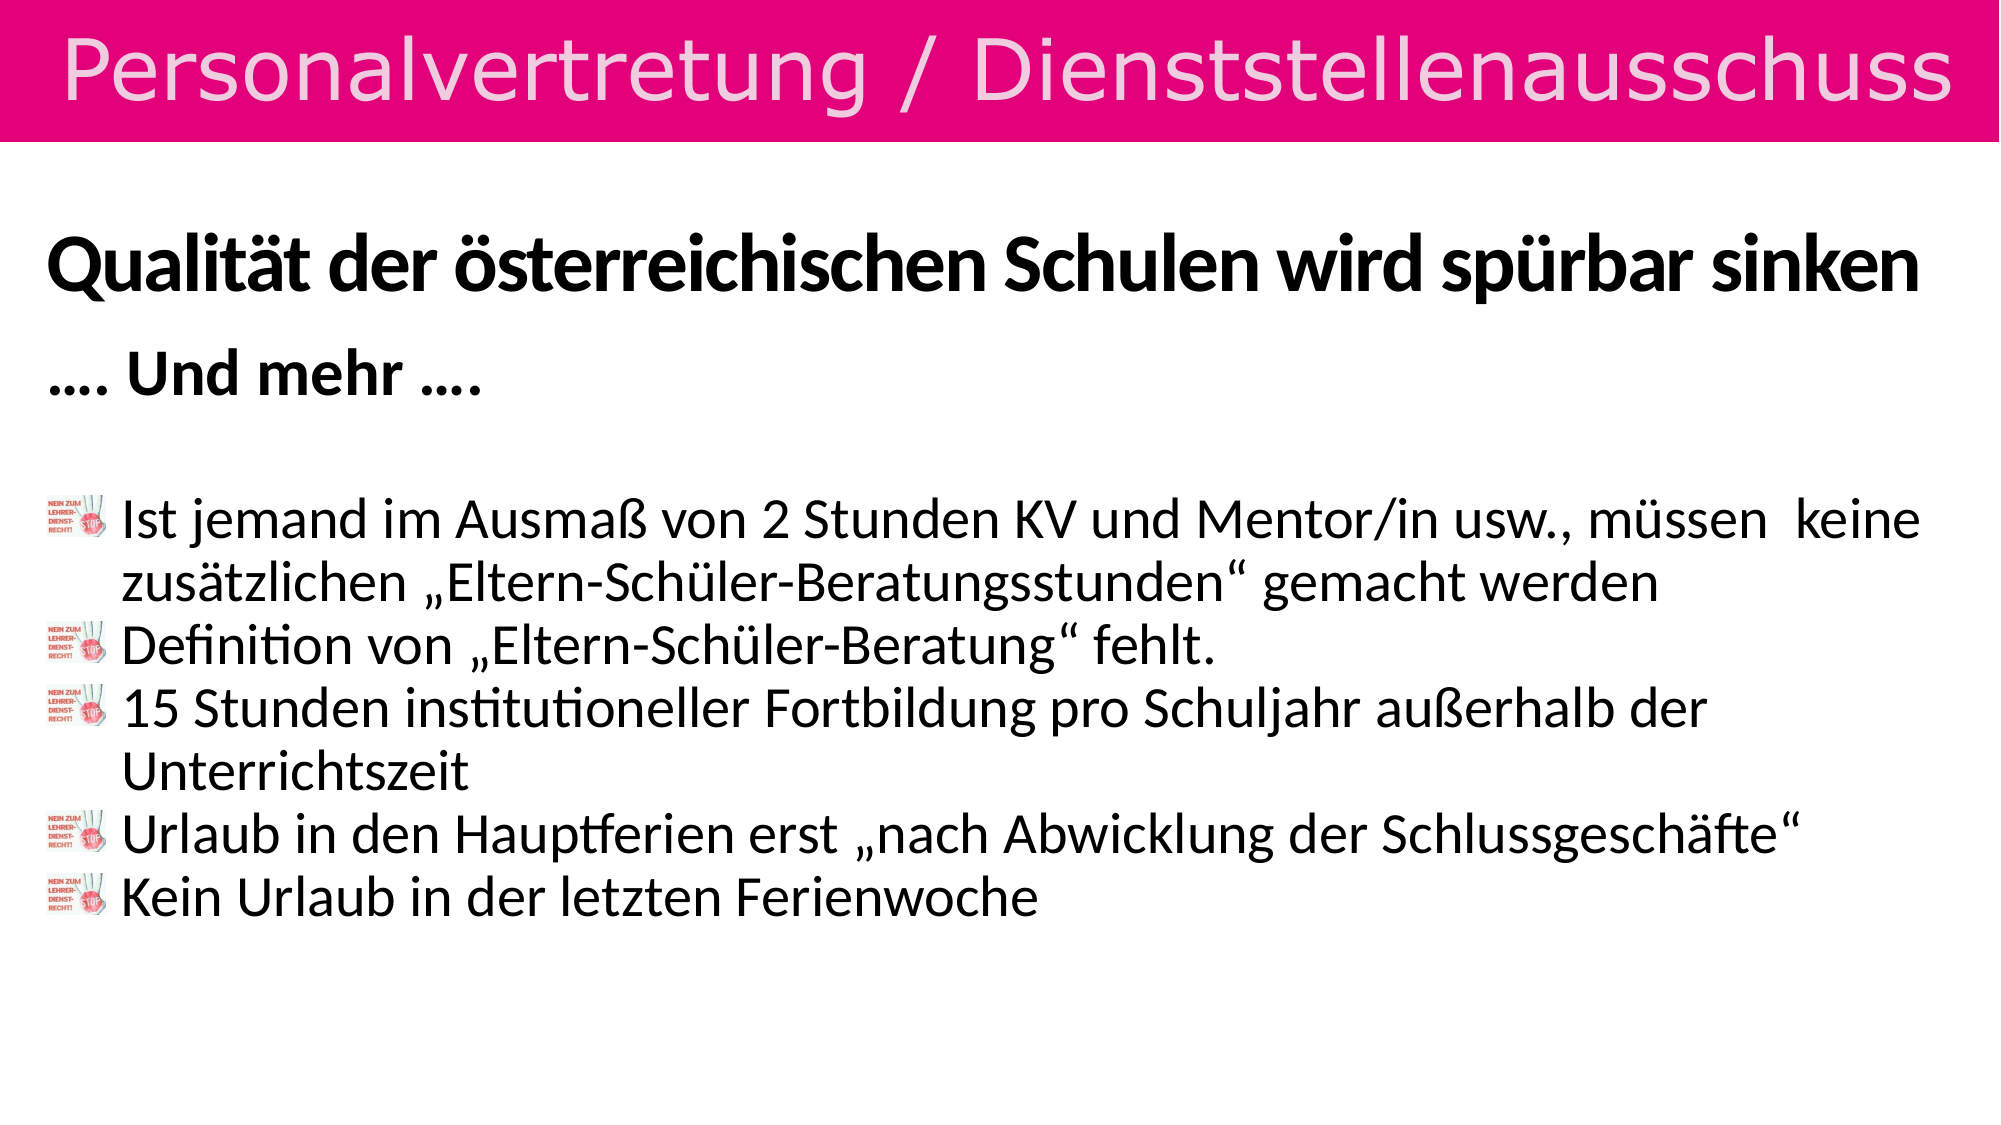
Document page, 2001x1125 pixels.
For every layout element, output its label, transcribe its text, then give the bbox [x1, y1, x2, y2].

picture [0, 0, 1999, 142]
picture [46, 621, 106, 663]
picture [46, 810, 106, 852]
picture [46, 684, 106, 726]
picture [46, 873, 106, 915]
picture [46, 495, 106, 537]
text_box Qualität der österreichischen Schulen wird spürbar sinken …. Und mehr …. Ist jemand im Ausmaß von 2 Stunden KV und Mentor/in usw., müssen keine zusätzlichen „Eltern-Schüler-Beratungsstunden“ gemacht werden Definition von „Eltern-Schüler-Beratung“ fehlt. 15 Stunden institutioneller Fortbildung pro Schuljahr außerhalb der Unterrichtszeit Urlaub in den Hauptferien erst „nach Abwicklung der Schlussgeschäfte“ Kein Urlaub in der letzten Ferienwoche [31, 201, 1972, 937]
